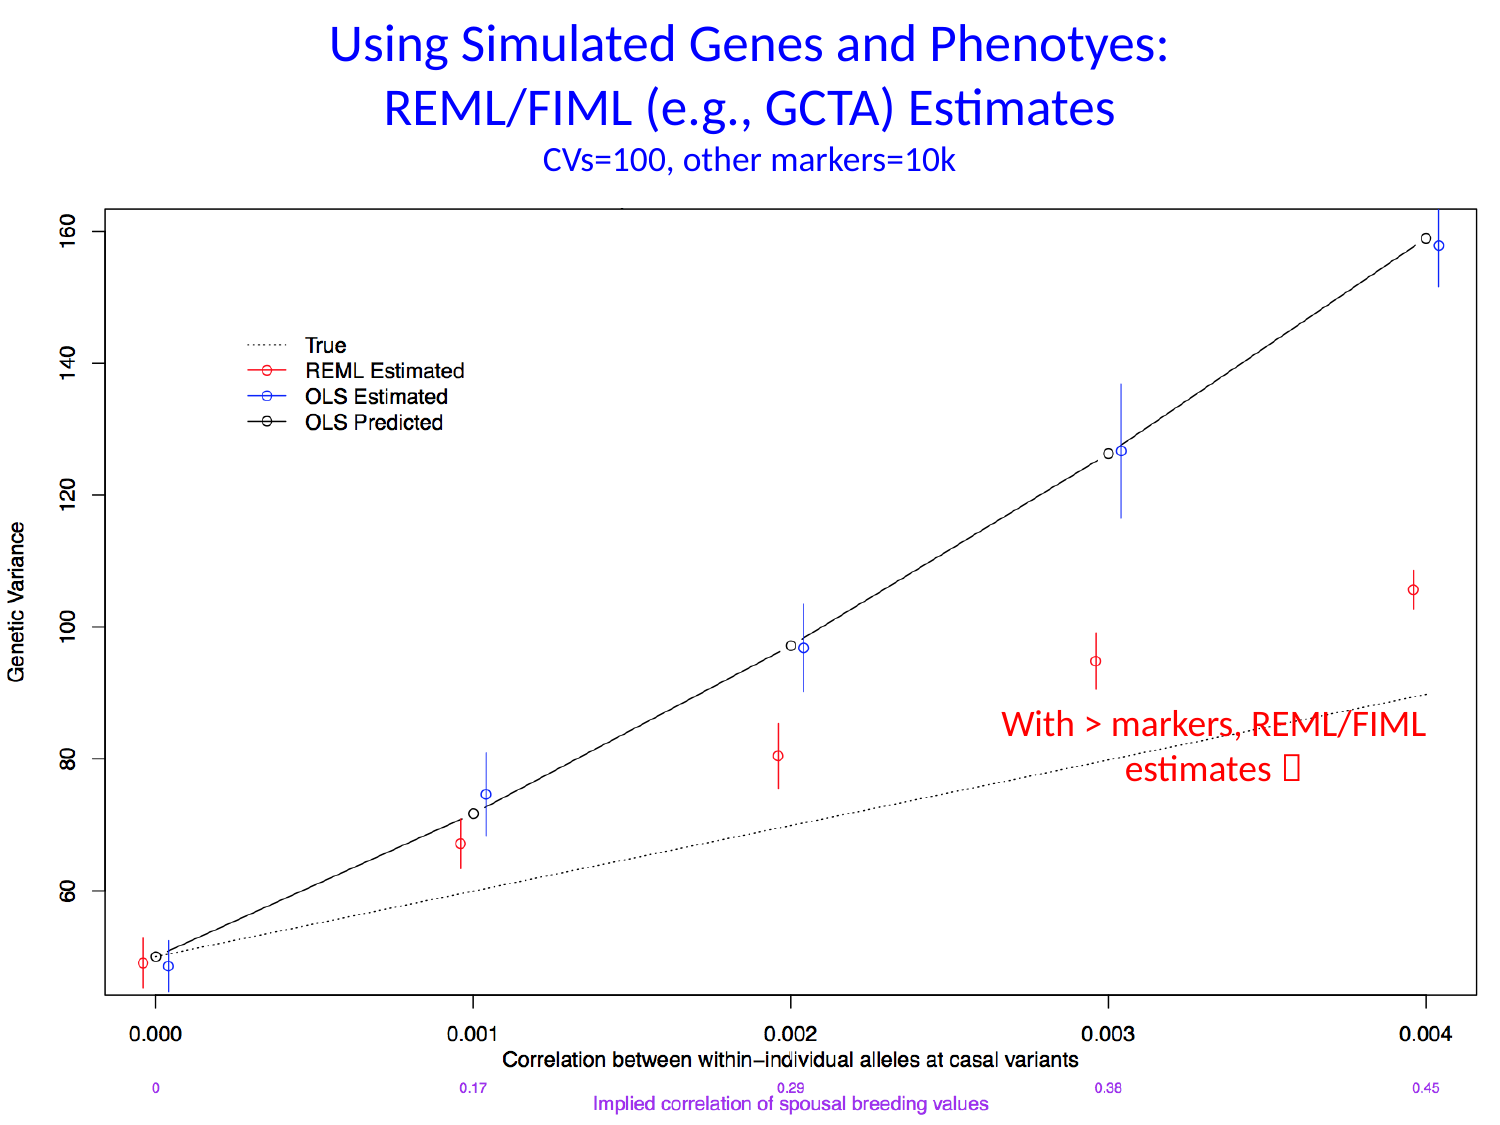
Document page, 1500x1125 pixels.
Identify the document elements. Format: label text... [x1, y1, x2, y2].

title Using Simulated Genes and Phenotyes: REML/FIML (e.g., GCTA) Estimates CVs=100, other markers=10k [75, 0, 1425, 188]
picture [0, 208, 1500, 1125]
